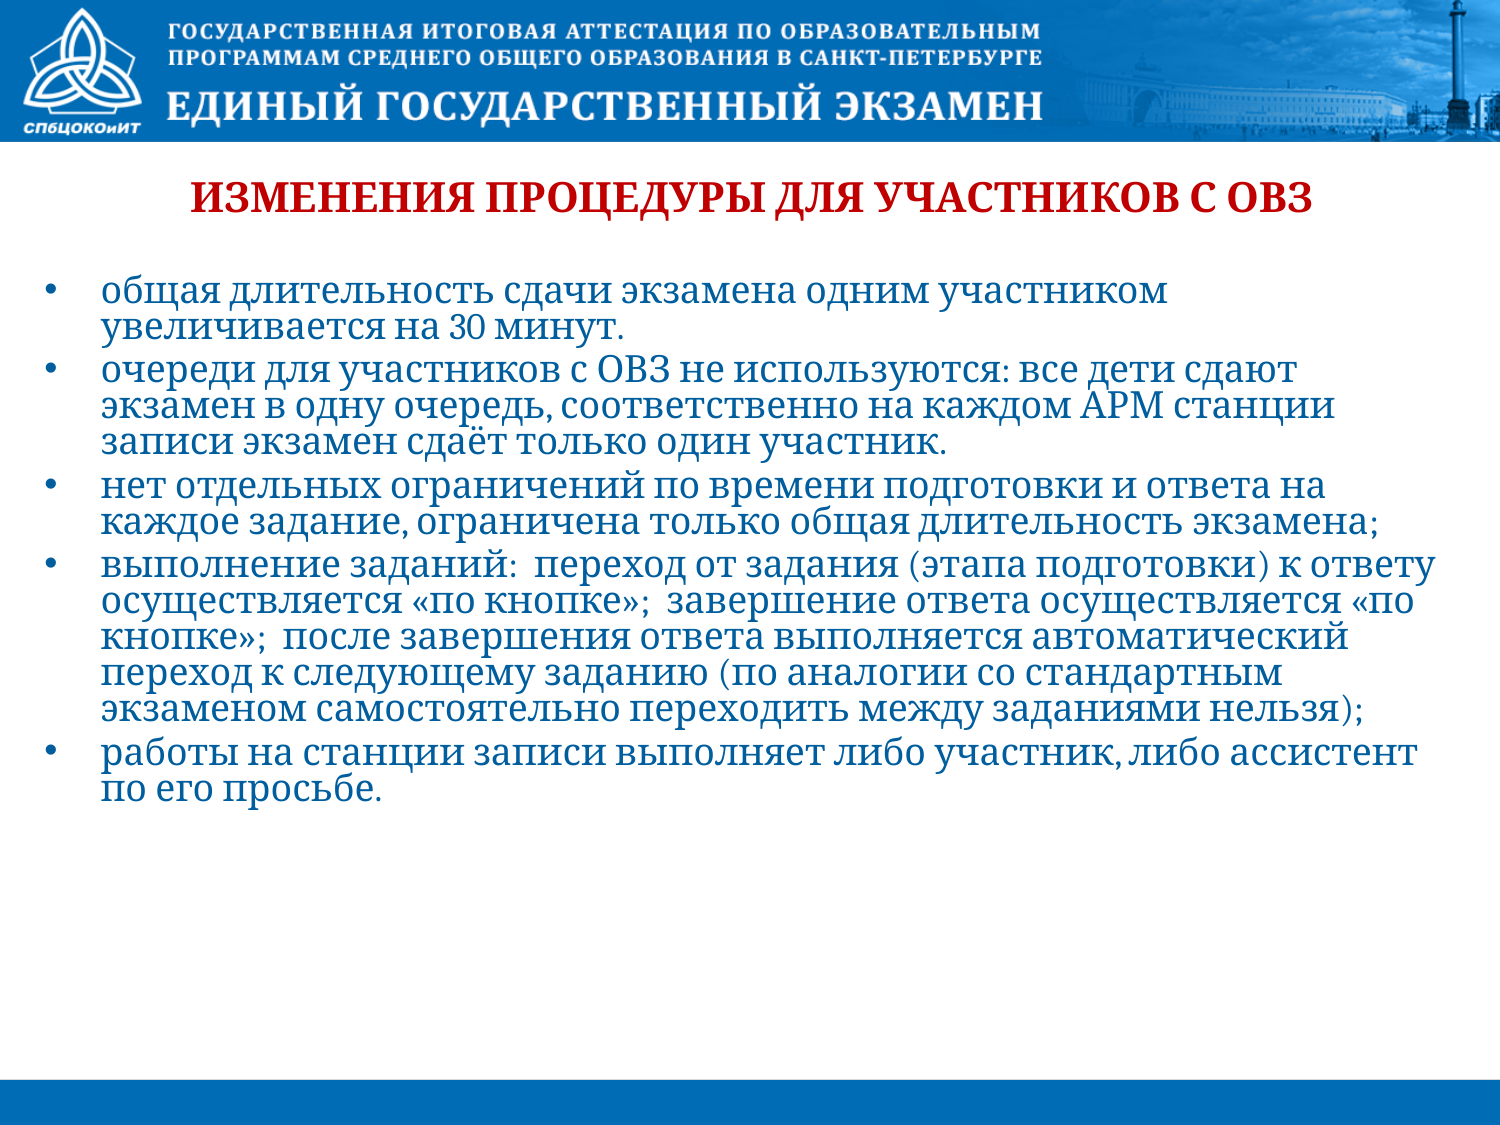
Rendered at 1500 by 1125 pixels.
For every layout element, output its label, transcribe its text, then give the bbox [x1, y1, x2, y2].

list общая длительность сдачи экзамена одним участником увеличивается на 30 минут. очереди для участников с ОВЗ не используются: все дети сдают экзамен в одну очередь, соответственно на каждом АРМ станции записи экзамен сдаёт только один участник. нет отдельных ограничений по времени подготовки и ответа на каждое задание, ограничена только общая длительность экзамена; выполнение заданий: переход от задания (этапа подготовки) к ответу осуществляется «по кнопке»; завершение ответа осуществляется «по кнопке»; после завершения ответа выполняется автоматический переход к следующему заданию (по аналогии со стандартным экзаменом самостоятельно переходить между заданиями нельзя); работы на станции записи выполняет либо участник, либо ассистент по его просьбе. [29, 266, 1473, 1059]
title Изменения процедуры для участников с ОВЗ [76, 160, 1428, 232]
picture [0, 0, 1500, 1125]
